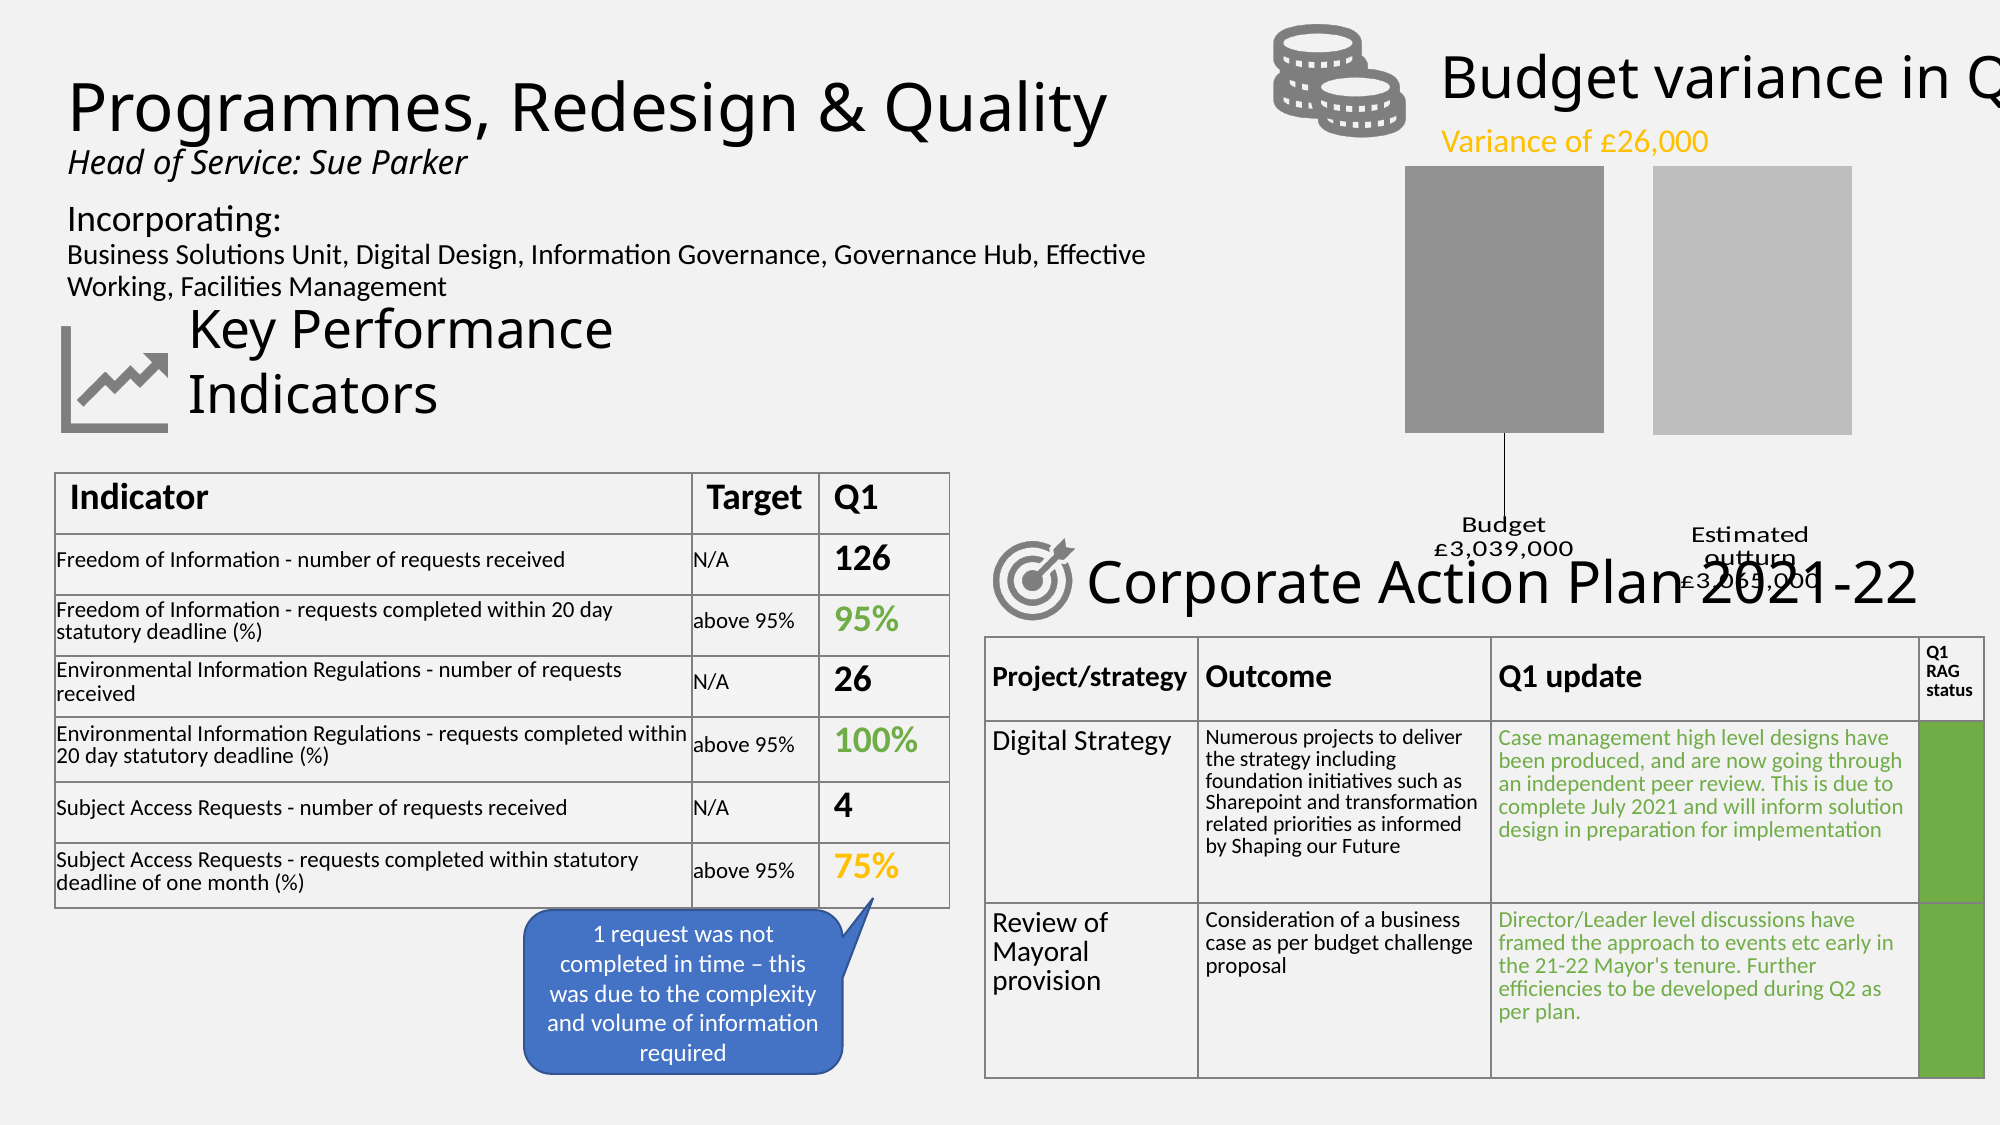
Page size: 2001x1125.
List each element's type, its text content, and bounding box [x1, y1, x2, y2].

table_header Outcome [1199, 638, 1490, 720]
table_cell [1920, 722, 1983, 902]
chart [1220, 164, 2000, 595]
table_cell Director/Leader level discussions have framed the approach to events etc early in the 21-22 Mayor's tenure. Further efficiencies to be developed during Q2 as per plan. [1492, 904, 1918, 1077]
table_cell Subject Access Requests - number of requests received [56, 783, 691, 842]
table_cell Freedom of Information - requests completed within 20 day statutory deadline (%) [56, 596, 691, 655]
table_header Target [693, 474, 818, 533]
text_box Variance of £26,000 [1426, 119, 1998, 164]
table_cell 95% [820, 596, 949, 655]
table_cell Case management high level designs have been produced, and are now going through an independent peer review. This is due to complete July 2021 and will inform solution design in preparation for implementation [1492, 722, 1918, 902]
table_cell [1920, 904, 1983, 1077]
table_cell 4 [820, 783, 949, 842]
table_cell 26 [820, 657, 949, 716]
list Incorporating: Business Solutions Unit, Digital Design, Information Governance, Governance Hub, Effective Working, Facilities Management [52, 191, 1171, 317]
table_header Q1 RAG status [1920, 638, 1983, 720]
text_box 1 request was not completed in time – this was due to the complexity and volume of information required [523, 897, 875, 1075]
table_cell above 95% [693, 718, 818, 781]
table_cell N/A [693, 657, 818, 716]
table_cell above 95% [693, 596, 818, 655]
table_header Q1 [820, 474, 949, 533]
picture [1261, 5, 1412, 156]
text_box Budget variance in Q1 [1425, 9, 2000, 119]
table_cell Numerous projects to deliver the strategy including foundation initiatives such as Sharepoint and transformation related priorities as informed by Shaping our Future [1199, 722, 1490, 902]
table_cell above 95% [693, 844, 818, 907]
text_box Corporate Action Plan 2021-22 [1071, 528, 2000, 626]
picture [39, 304, 190, 455]
table_cell 75% [820, 844, 949, 907]
table_header Indicator [56, 474, 691, 533]
table_cell N/A [693, 535, 818, 594]
table_cell Subject Access Requests - requests completed within statutory deadline of one month (%) [56, 844, 691, 907]
picture [984, 529, 1084, 629]
table_cell Environmental Information Regulations - requests completed within 20 day statutory deadline (%) [56, 718, 691, 781]
table_cell Environmental Information Regulations - number of requests received [56, 657, 691, 716]
table_cell 100% [820, 718, 949, 781]
table_header Q1 update [1492, 638, 1918, 720]
table_cell Consideration of a business case as per budget challenge proposal [1199, 904, 1490, 1077]
table_cell Freedom of Information - number of requests received [56, 535, 691, 594]
table_cell Review of Mayoral provision [986, 904, 1197, 1077]
text_box Key Performance Indicators [173, 288, 892, 435]
table_cell 126 [820, 535, 949, 594]
table_header Project/strategy [986, 638, 1197, 720]
table_cell N/A [693, 783, 818, 842]
table_cell Digital Strategy [986, 722, 1197, 902]
title Programmes, Redesign & Quality Head of Service: Sue Parker [52, 64, 1208, 190]
